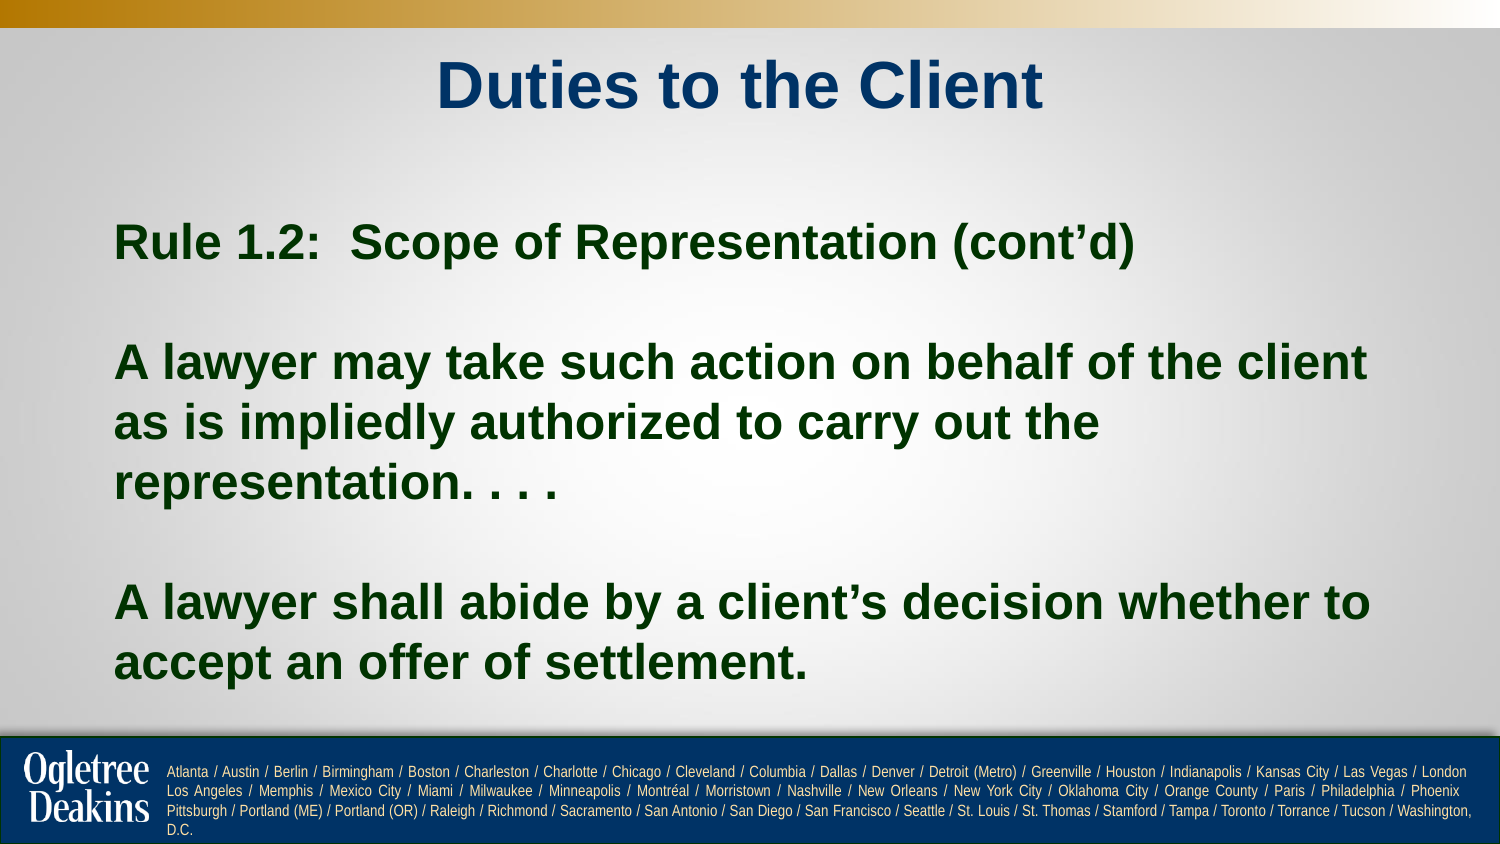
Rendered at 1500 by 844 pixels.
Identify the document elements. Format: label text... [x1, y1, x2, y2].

title Duties to the Client [75, 33, 1425, 175]
picture [24, 750, 149, 822]
text_box Rule 1.2: Scope of Representation (cont’d) A lawyer may take such action on behalf of the client as is impliedly authorized to carry out the representation. . . . A lawyer shall abide by a client’s decision whether to accept an offer of settlement. [98, 202, 1425, 697]
picture [0, 28, 1500, 736]
